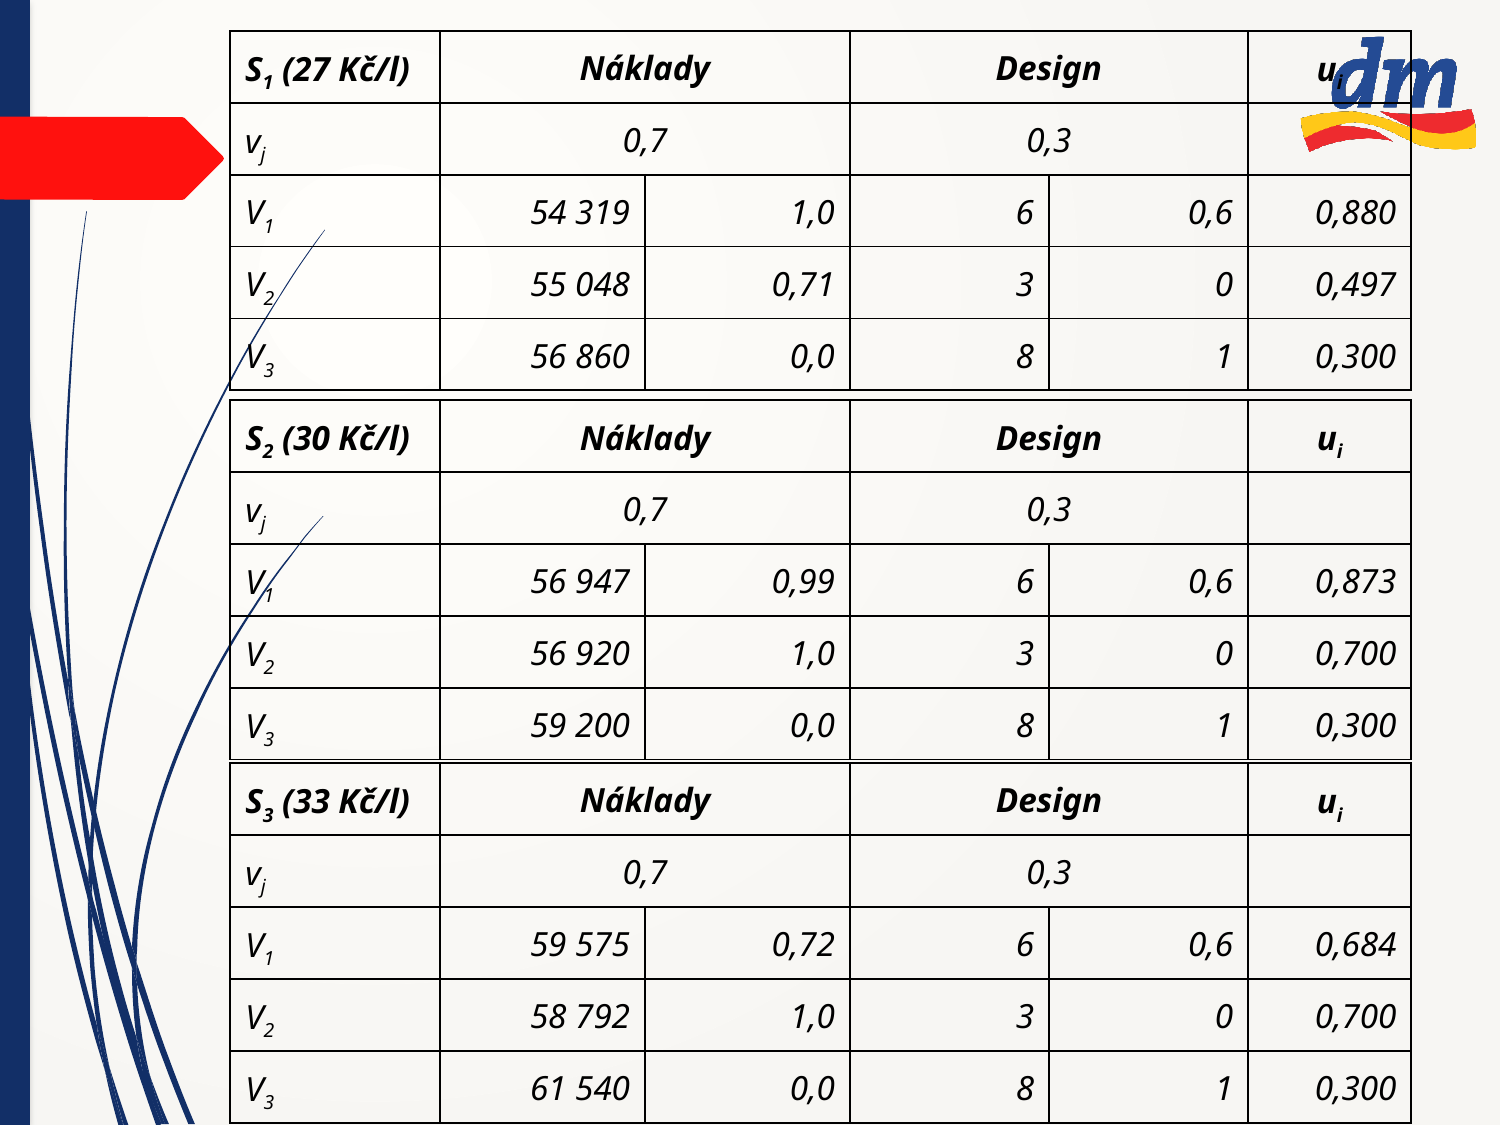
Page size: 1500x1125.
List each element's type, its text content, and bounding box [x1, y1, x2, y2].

table_cell 59 575 [441, 908, 644, 978]
table_cell 6 [851, 176, 1048, 246]
table_cell 0,684 [1249, 908, 1410, 978]
table_cell 6 [851, 545, 1048, 615]
table_cell vj [231, 473, 439, 543]
table_cell 3 [851, 617, 1048, 687]
table_cell 6 [851, 908, 1048, 978]
table_cell 0,71 [646, 247, 849, 318]
table_cell 0 [1050, 617, 1247, 687]
table_header S3 (33 Kč/l) [231, 764, 439, 834]
table_cell 0,300 [1249, 1052, 1410, 1122]
table_cell 0 [1050, 980, 1247, 1050]
table_header ui [1249, 32, 1410, 102]
table_cell 3 [851, 247, 1048, 318]
table_cell 0,880 [1249, 176, 1410, 246]
table_cell 0,0 [646, 689, 849, 759]
table_header Náklady [441, 32, 849, 102]
table_cell 0,3 [851, 104, 1247, 174]
table_cell V2 [231, 980, 439, 1050]
table_cell 0,3 [851, 836, 1247, 906]
table_cell 0 [1050, 247, 1247, 318]
table_header Náklady [441, 401, 849, 471]
table_header ui [1249, 764, 1410, 834]
table_cell 56 860 [441, 319, 644, 389]
table_cell 0,300 [1249, 319, 1410, 389]
table_cell 1 [1050, 689, 1247, 759]
table_cell 1,0 [646, 176, 849, 246]
table_cell vj [231, 104, 439, 174]
text_box [0, 0, 1500, 1125]
table_cell V2 [231, 247, 439, 318]
table_cell 55 048 [441, 247, 644, 318]
table_cell 1,0 [646, 617, 849, 687]
table_cell 0,7 [441, 104, 849, 174]
table_cell 1,0 [646, 980, 849, 1050]
table_cell V1 [231, 545, 439, 615]
table_header Design [851, 764, 1247, 834]
table_cell 0,497 [1249, 247, 1410, 318]
table_cell 0,700 [1249, 980, 1410, 1050]
table_cell 0,873 [1249, 545, 1410, 615]
table_header S2 (30 Kč/l) [231, 401, 439, 471]
table_header ui [1249, 401, 1410, 471]
table_cell 61 540 [441, 1052, 644, 1122]
table_cell 54 319 [441, 176, 644, 246]
table_cell 56 947 [441, 545, 644, 615]
table_cell 3 [851, 980, 1048, 1050]
table_cell 0,7 [441, 836, 849, 906]
table_cell [1249, 836, 1410, 906]
table_cell 0,6 [1050, 545, 1247, 615]
table_cell 0,7 [441, 473, 849, 543]
table_cell [1249, 104, 1410, 174]
table_header Design [851, 32, 1247, 102]
table_cell 0,6 [1050, 908, 1247, 978]
table_cell 8 [851, 319, 1048, 389]
table_cell 0,300 [1249, 689, 1410, 759]
table_cell 56 920 [441, 617, 644, 687]
table_cell [1249, 473, 1410, 543]
table_cell vj [231, 836, 439, 906]
table_header S1 (27 Kč/l) [231, 32, 439, 102]
table_cell V2 [231, 617, 439, 687]
table_cell 0,3 [851, 473, 1247, 543]
table_cell 59 200 [441, 689, 644, 759]
table_cell 1 [1050, 319, 1247, 389]
table_cell V3 [231, 689, 439, 759]
table_cell 8 [851, 1052, 1048, 1122]
table_cell 58 792 [441, 980, 644, 1050]
table_cell 0,99 [646, 545, 849, 615]
table_cell 0,700 [1249, 617, 1410, 687]
table_cell 1 [1050, 1052, 1247, 1122]
table_cell V1 [231, 176, 439, 246]
table_cell 8 [851, 689, 1048, 759]
table_header Design [851, 401, 1247, 471]
table_cell 0,0 [646, 319, 849, 389]
table_cell V3 [231, 319, 439, 389]
table_cell 0,0 [646, 1052, 849, 1122]
table_cell 0,72 [646, 908, 849, 978]
table_cell V1 [231, 908, 439, 978]
table_cell 0,6 [1050, 176, 1247, 246]
table_header Náklady [441, 764, 849, 834]
table_cell V3 [231, 1052, 439, 1122]
